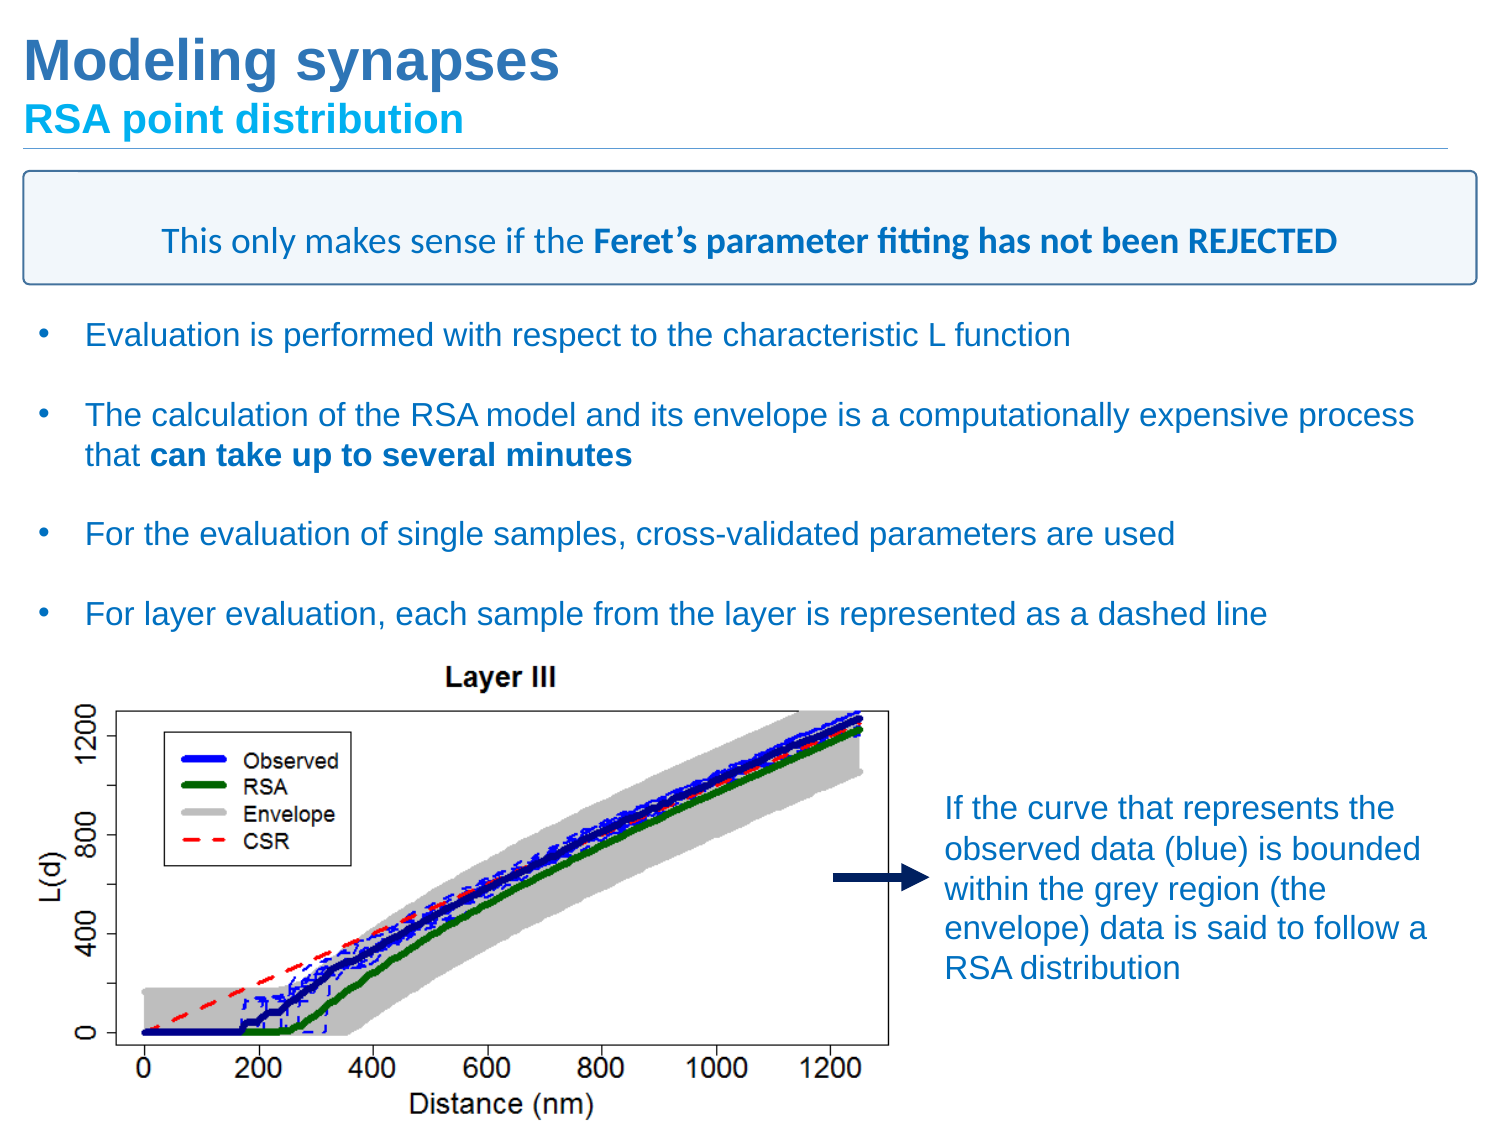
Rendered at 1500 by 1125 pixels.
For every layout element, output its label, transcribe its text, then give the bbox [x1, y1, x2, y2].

text_box Modeling synapses RSA point distribution [0, 14, 1500, 149]
text_box This only makes sense if the Feret’s parameter fitting has not been REJECTED [22, 169, 1478, 286]
text_box If the curve that represents the observed data (blue) is bounded within the grey region (the envelope) data is said to follow a RSA distribution [951, 779, 1477, 994]
picture [23, 650, 951, 1125]
text_box Evaluation is performed with respect to the characteristic L function The calculation of the RSA model and its envelope is a computationally expensive process that can take up to several minutes For the evaluation of single samples, cross-validated parameters are used For layer evaluation, each sample from the layer is represented as a dashed line [23, 305, 1477, 640]
